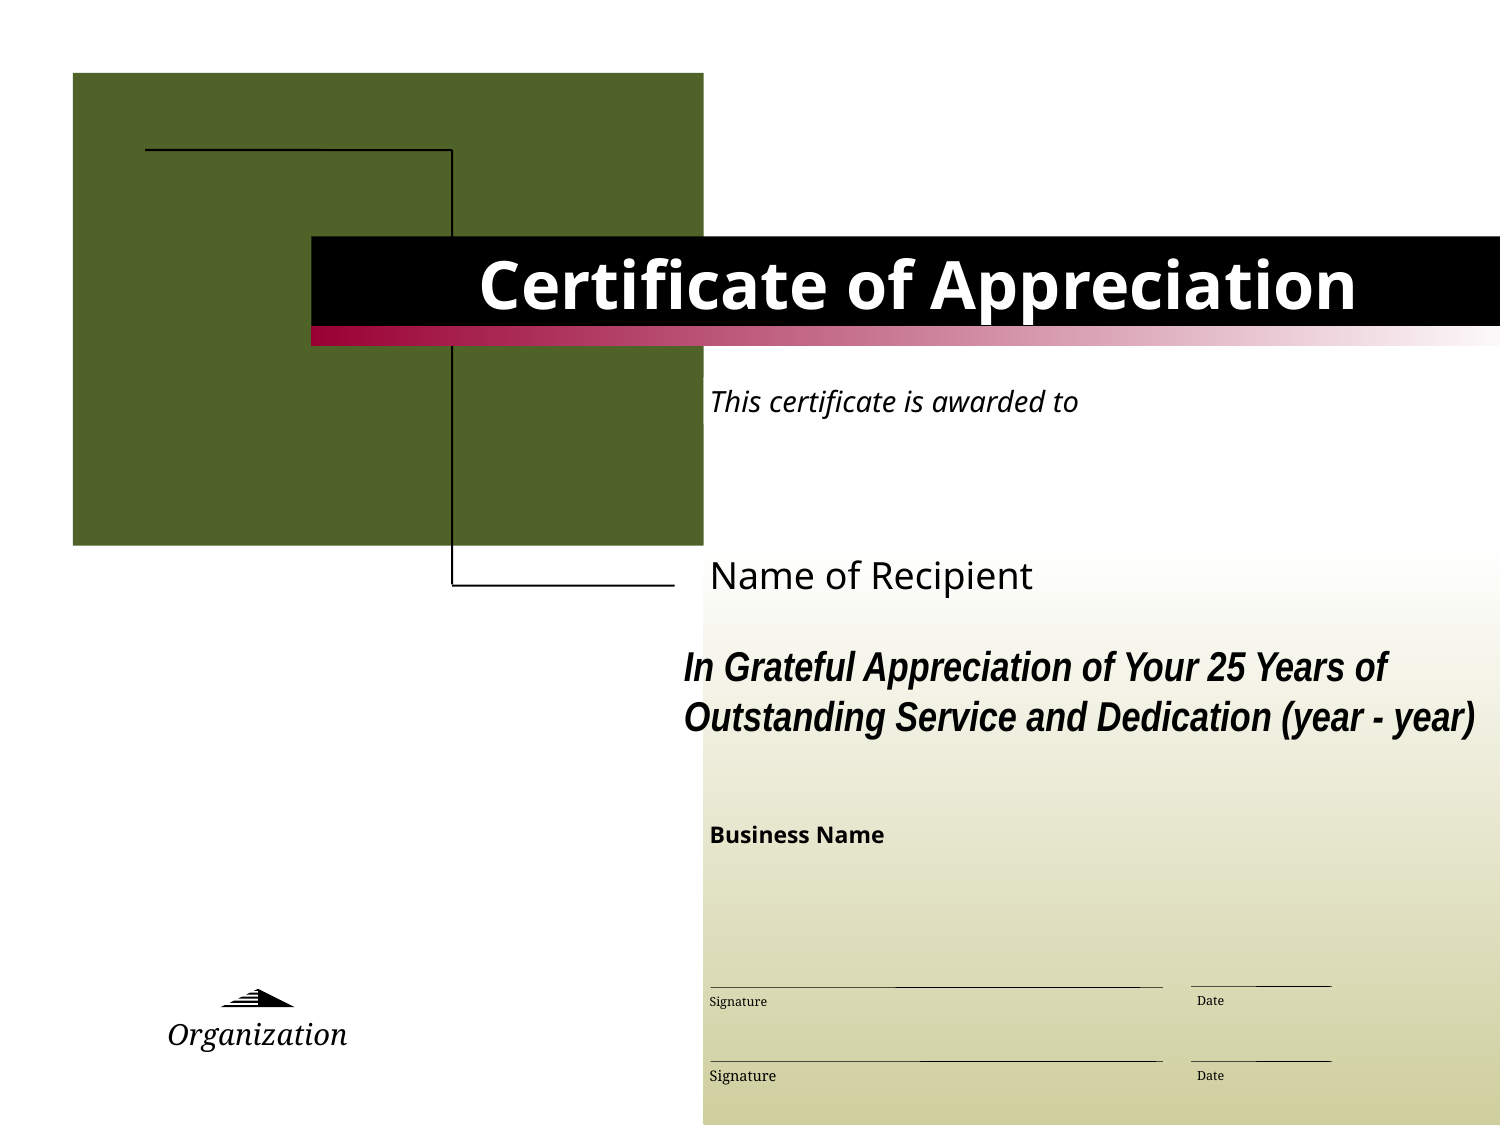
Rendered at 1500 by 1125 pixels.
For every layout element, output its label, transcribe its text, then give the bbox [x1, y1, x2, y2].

text_box Name of Recipient [703, 545, 1500, 602]
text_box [144, 149, 675, 586]
text_box Business Name [703, 814, 1301, 865]
text_box This certificate is awarded to [703, 377, 1500, 424]
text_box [703, 986, 1332, 1017]
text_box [703, 1061, 1332, 1093]
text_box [311, 236, 1500, 346]
text_box [703, 602, 1500, 1125]
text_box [144, 979, 371, 1093]
text_box [72, 72, 704, 546]
text_box In Grateful Appreciation of Your 25 Years of Outstanding Service and Dedication (year - year) [678, 633, 1483, 724]
